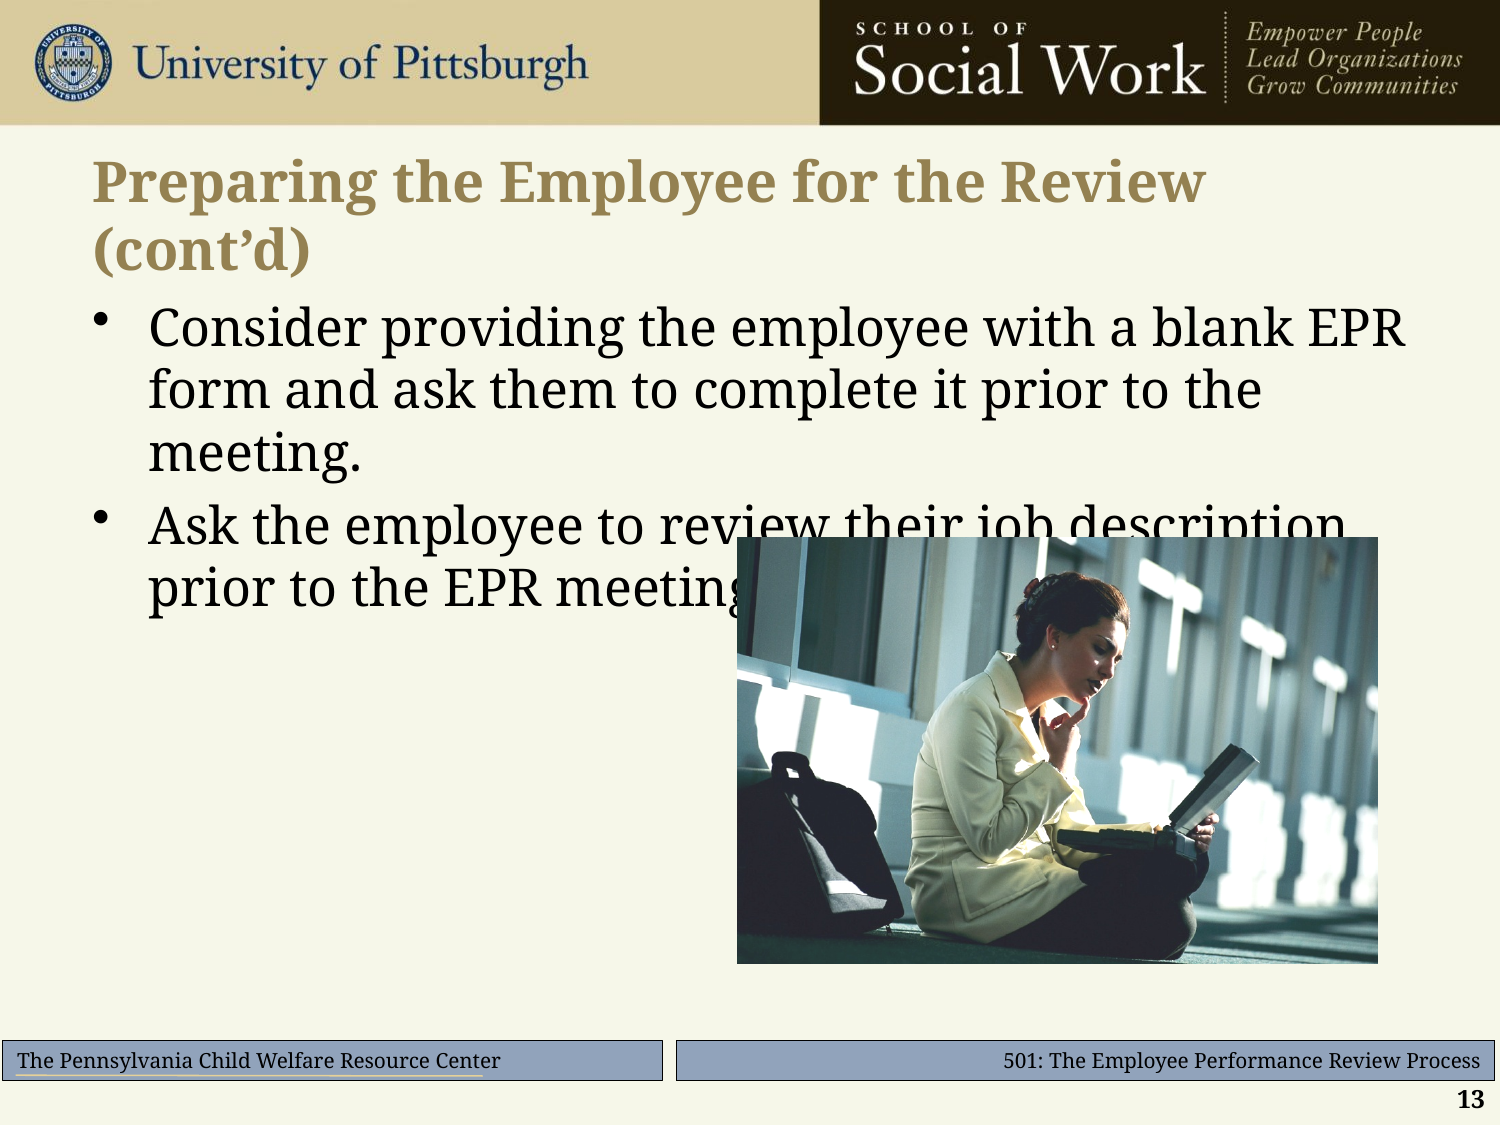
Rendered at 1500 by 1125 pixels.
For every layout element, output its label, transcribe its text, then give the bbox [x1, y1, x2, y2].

slide_number 13 [1332, 1085, 1500, 1117]
list Consider providing the employee with a blank EPR form and ask them to complete it prior to the meeting. Ask the employee to review their job description prior to the EPR meeting. [76, 286, 1431, 1088]
picture [737, 537, 1378, 965]
picture [0, 0, 1500, 1125]
title Preparing the Employee for the Review (cont’d) [76, 165, 1428, 263]
